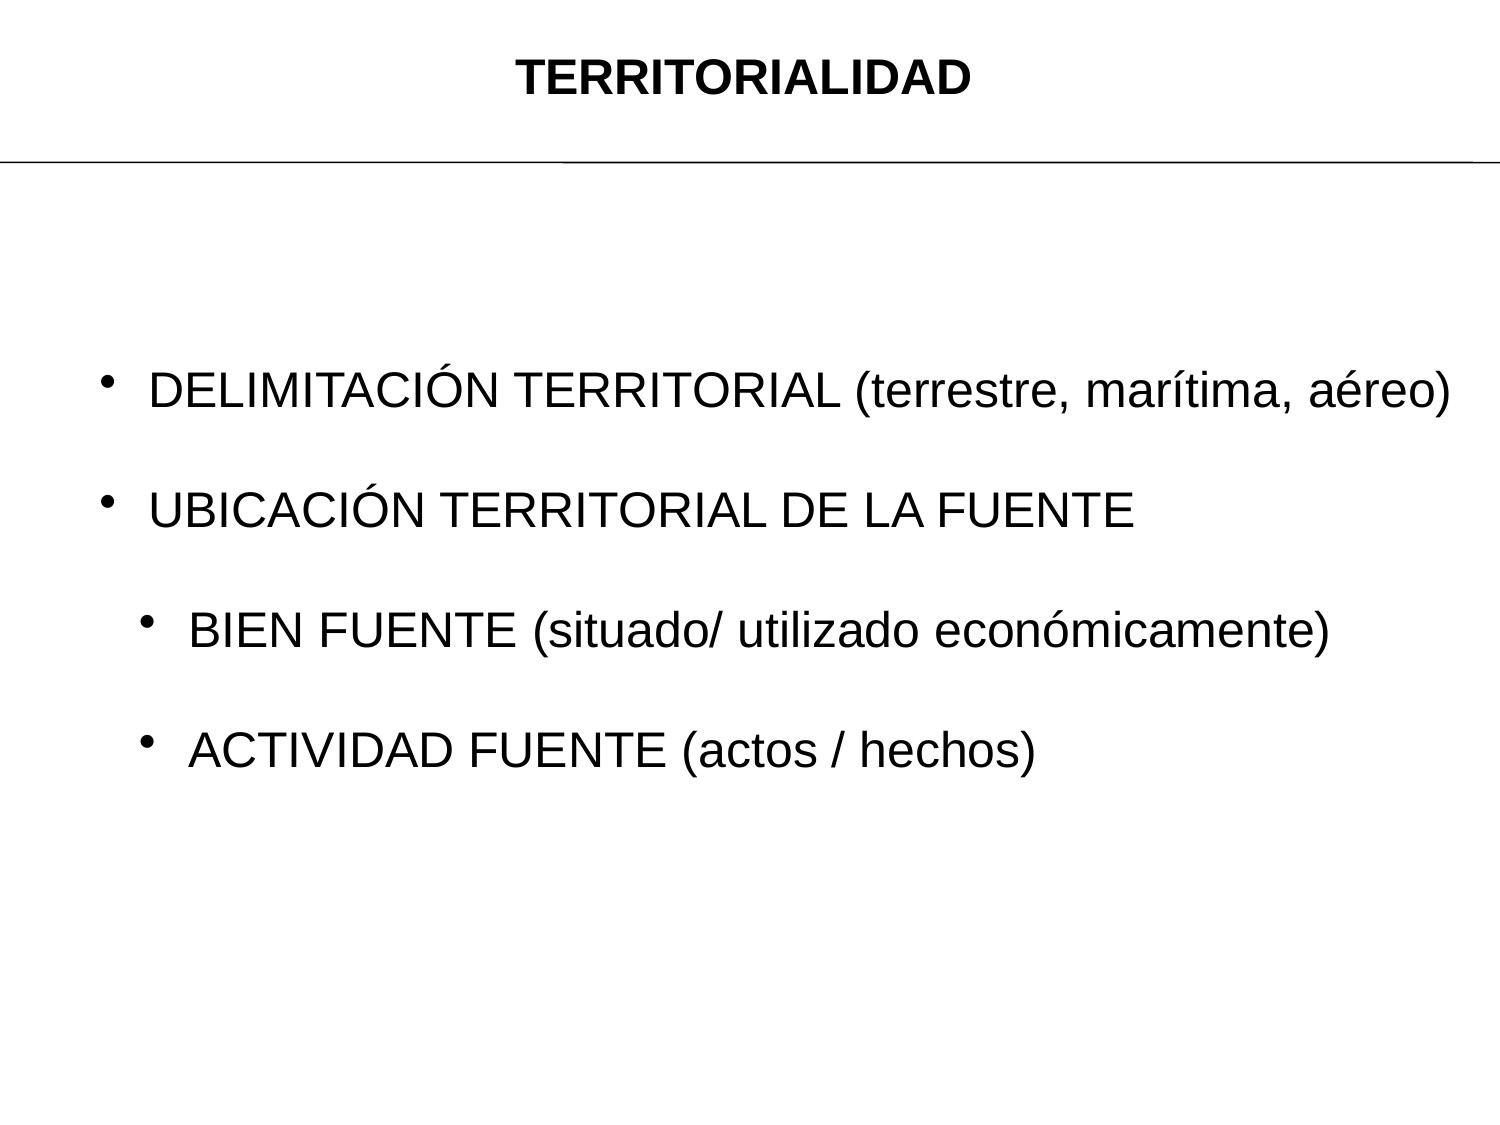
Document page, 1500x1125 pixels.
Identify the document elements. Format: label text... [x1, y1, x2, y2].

text_box TERRITORIALIDAD [399, 37, 1088, 113]
text_box DELIMITACIÓN TERRITORIAL (terrestre, marítima, aéreo) UBICACIÓN TERRITORIAL DE LA FUENTE BIEN FUENTE (situado/ utilizado económicamente) ACTIVIDAD FUENTE (actos / hechos) [84, 349, 1469, 785]
